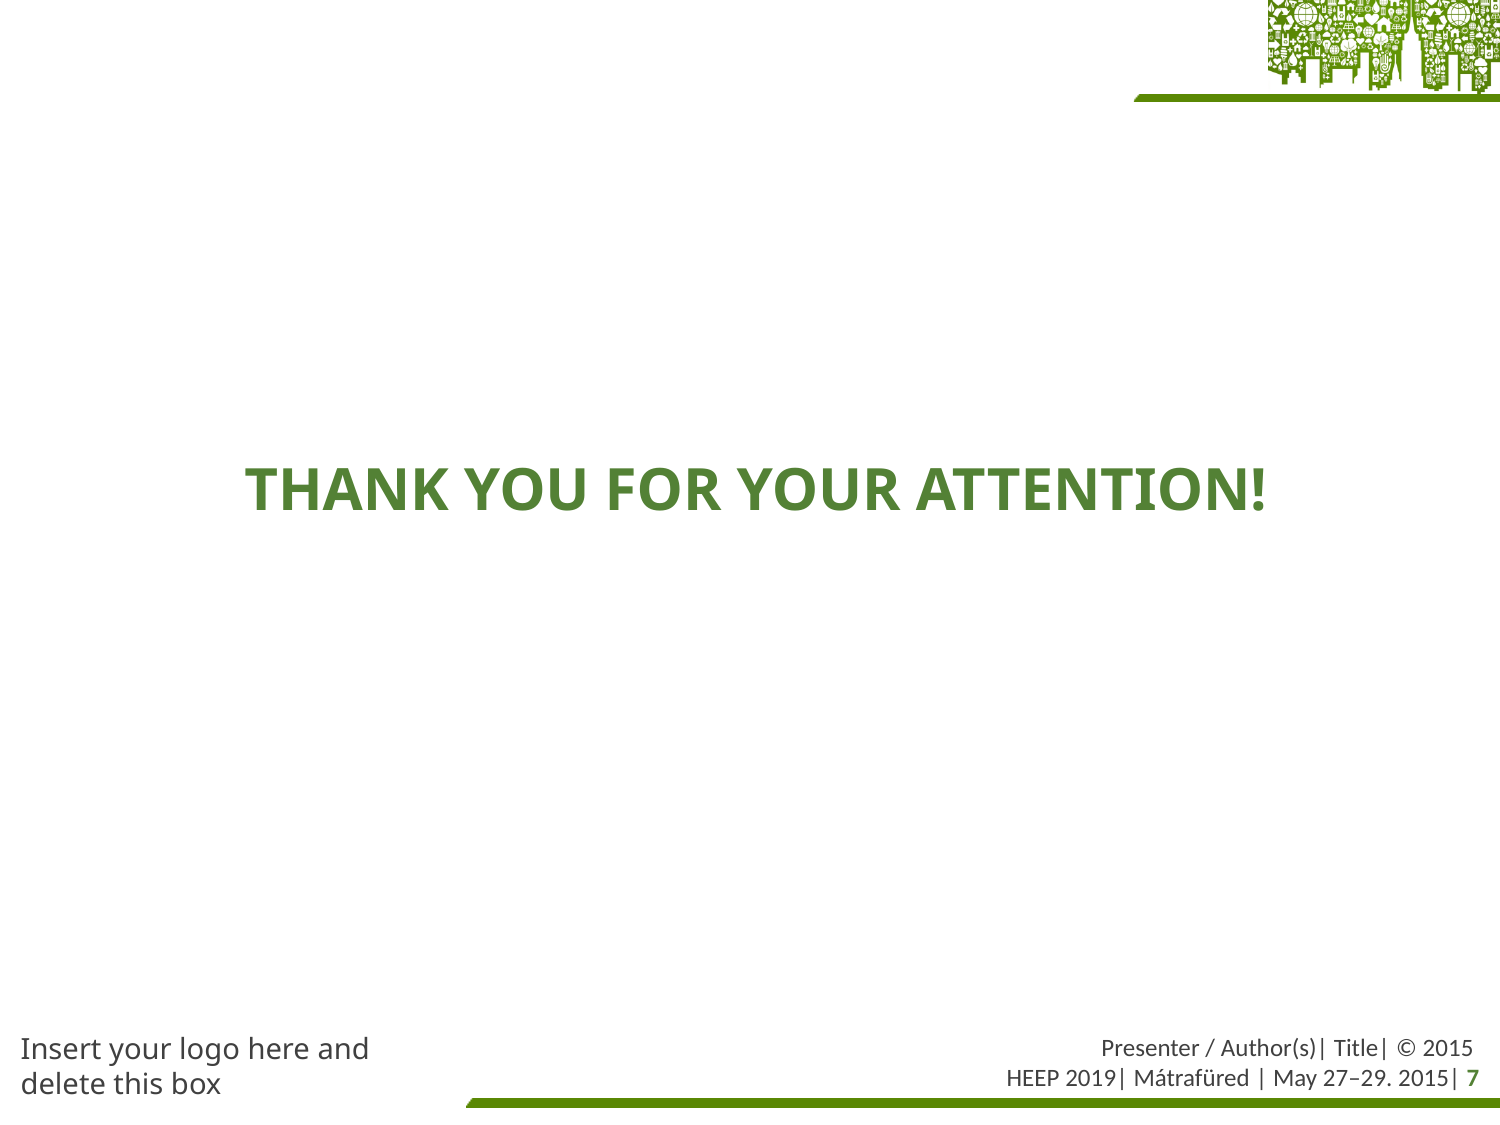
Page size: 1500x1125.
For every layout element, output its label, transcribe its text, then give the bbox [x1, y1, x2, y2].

picture [466, 1098, 1500, 1108]
picture [1133, 0, 1500, 102]
text_box Insert your logo here and delete this box [5, 1023, 408, 1118]
